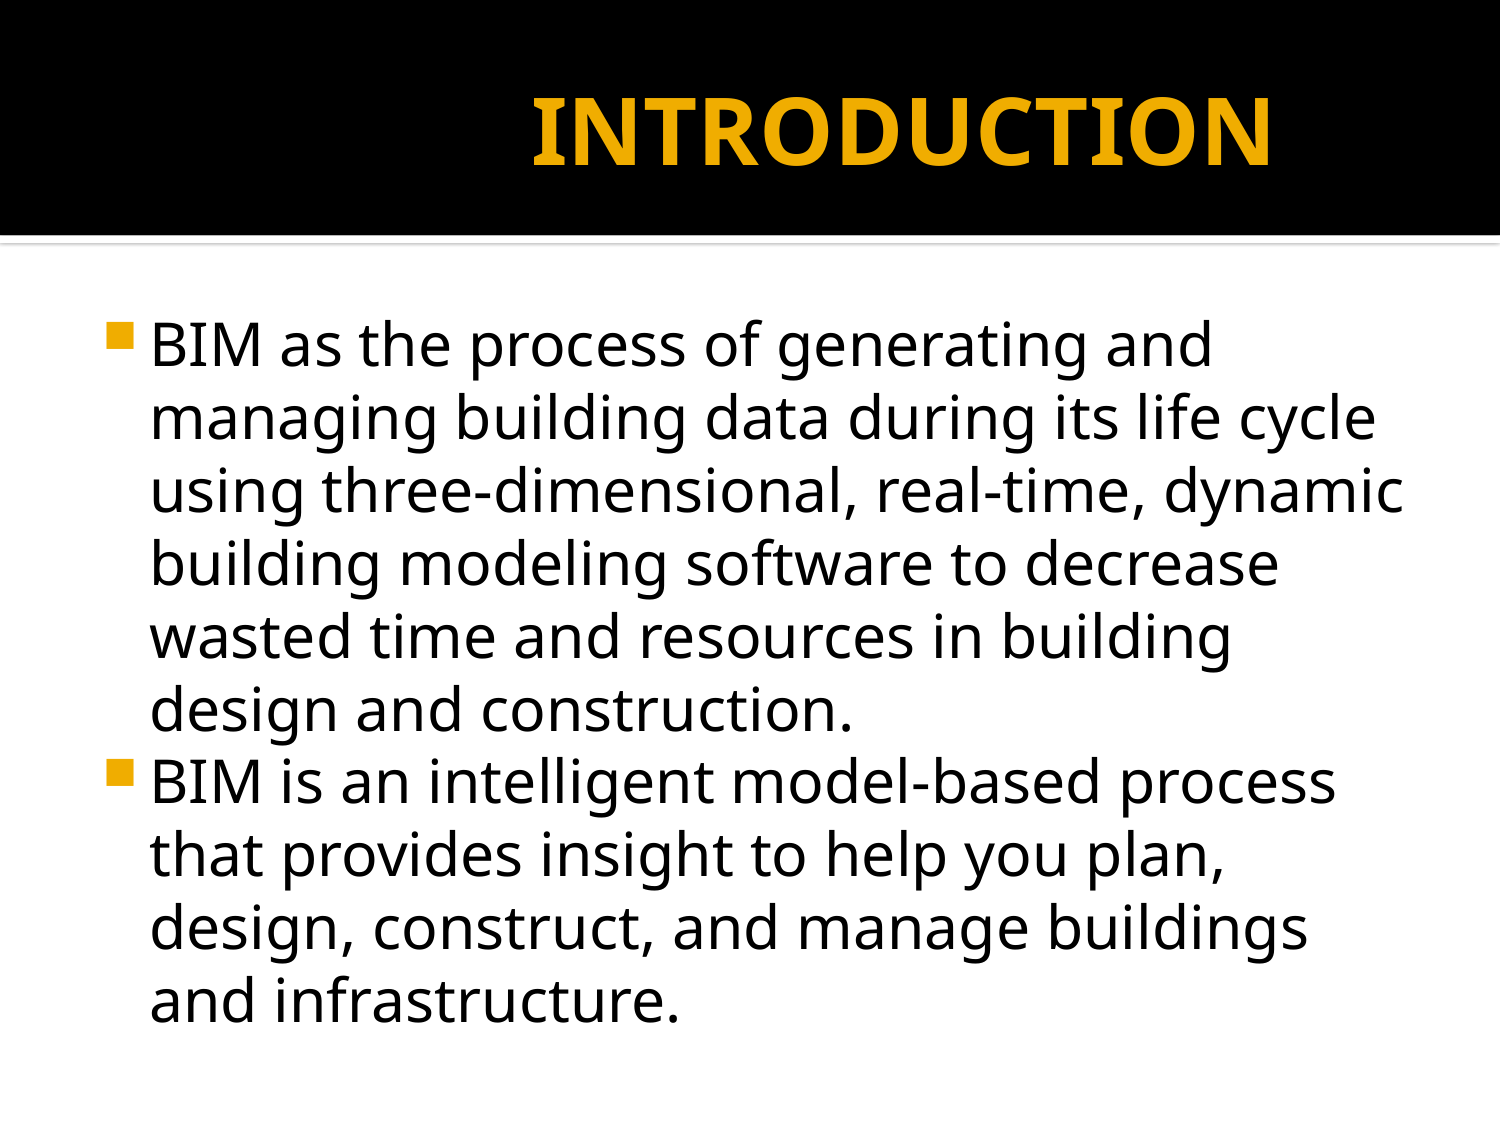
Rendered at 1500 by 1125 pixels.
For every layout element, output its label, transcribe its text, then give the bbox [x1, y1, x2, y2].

list BIM as the process of generating and managing building data during its life cycle using three-dimensional, real-time, dynamic building modeling software to decrease wasted time and resources in building design and construction. BIM is an intelligent model-based process that provides insight to help you plan, design, construct, and manage buildings and infrastructure. [75, 291, 1425, 1050]
title INTRODUCTION [75, 25, 1425, 231]
